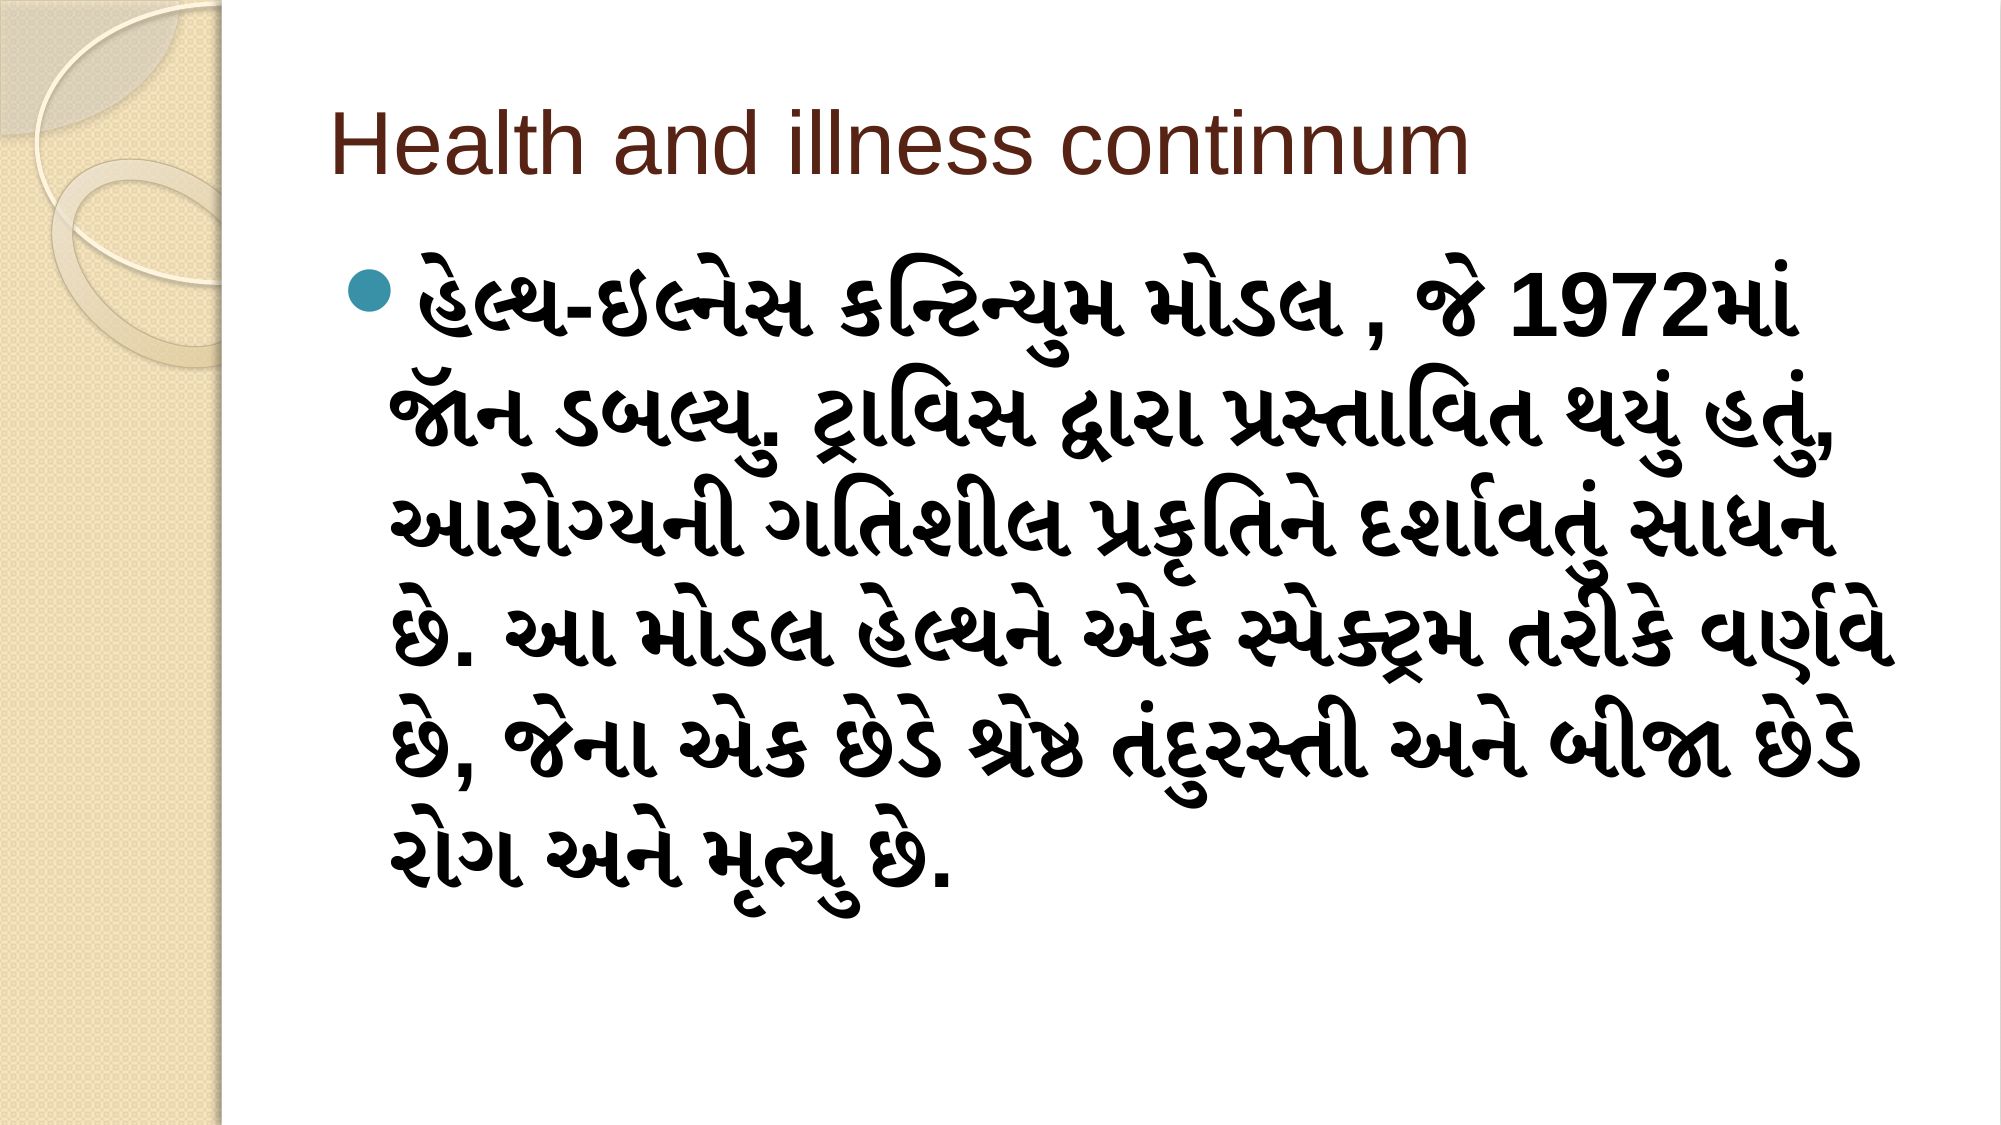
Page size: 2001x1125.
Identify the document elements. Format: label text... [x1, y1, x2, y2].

title Health and illness continnum [313, 45, 1954, 233]
list હેલ્થ-ઇલ્નેસ કન્ટિન્યુમ મોડલ , જે 1972માં જૉન ડબલ્યુ. ટ્રાવિસ દ્વારા પ્રસ્તાવિત થયું હતું, આરોગ્યની ગતિશીલ પ્રકૃતિને દર્શાવતું સાધન છે. આ મોડલ હેલ્થને એક સ્પેક્ટ્રમ તરીકે વર્ણવે છે, જેના એક છેડે શ્રેષ્ઠ તંદુરસ્તી અને બીજા છેડે રોગ અને મૃત્યુ છે. [313, 237, 1954, 1025]
